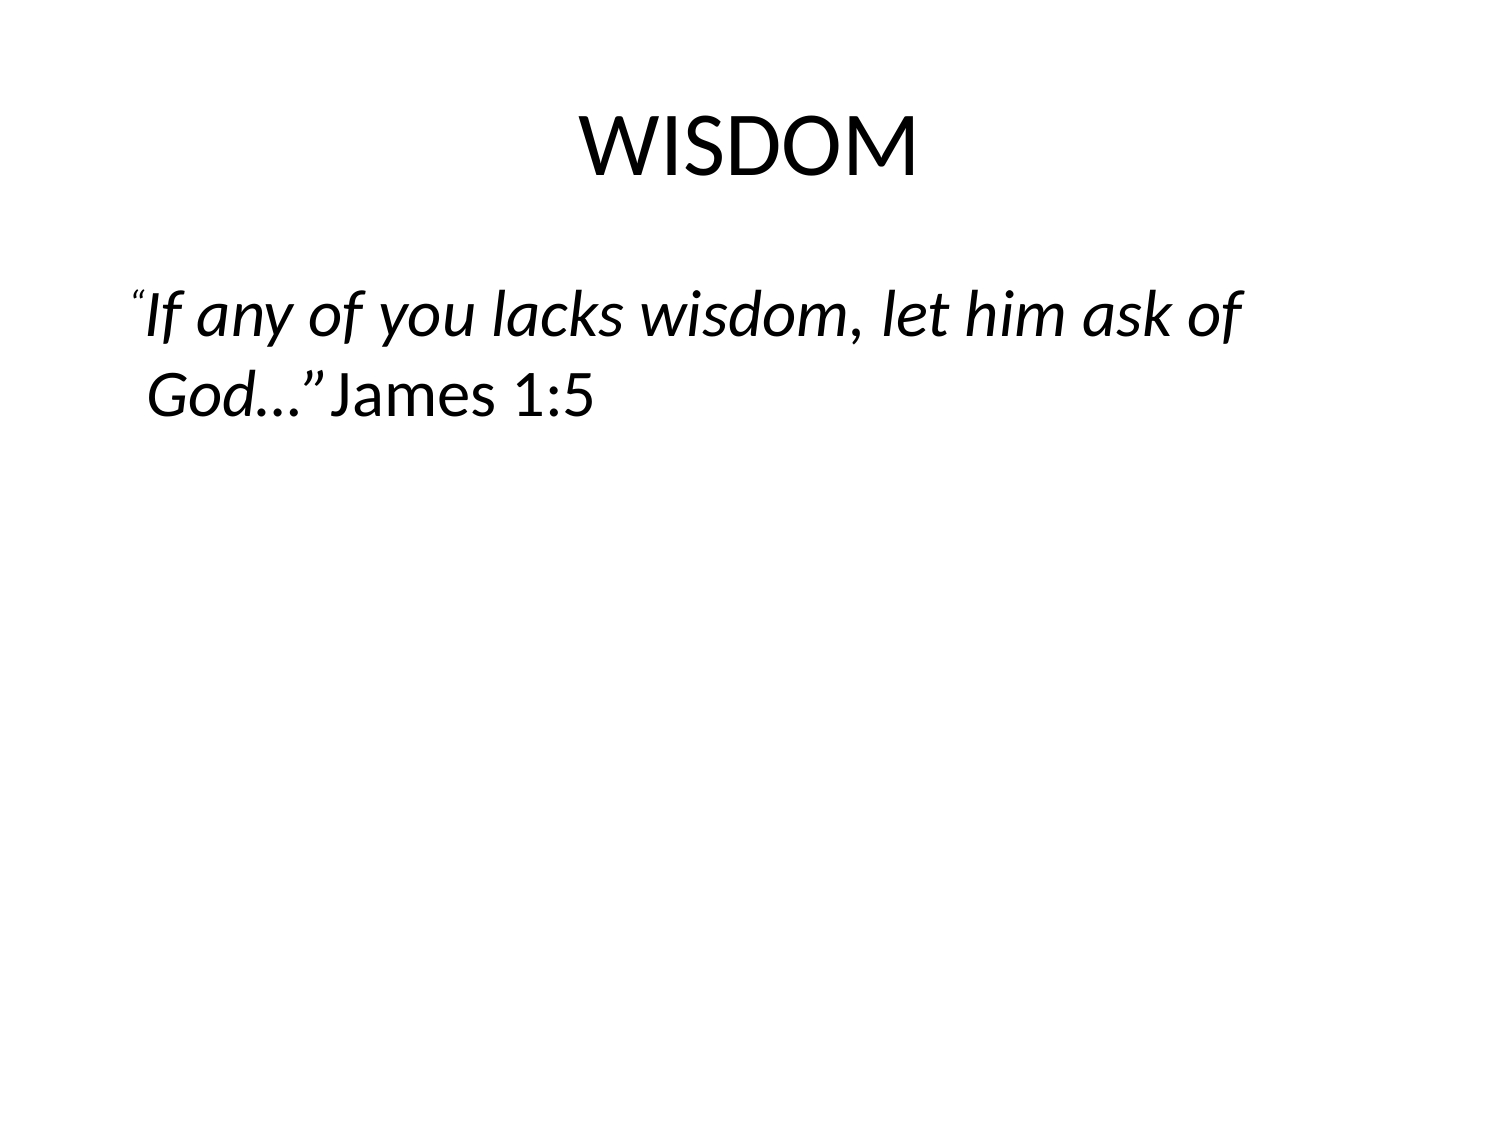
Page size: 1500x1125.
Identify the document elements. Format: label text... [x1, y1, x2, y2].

list “If any of you lacks wisdom, let him ask of God…”James 1:5 [75, 262, 1425, 1005]
title WISDOM [75, 45, 1425, 233]
